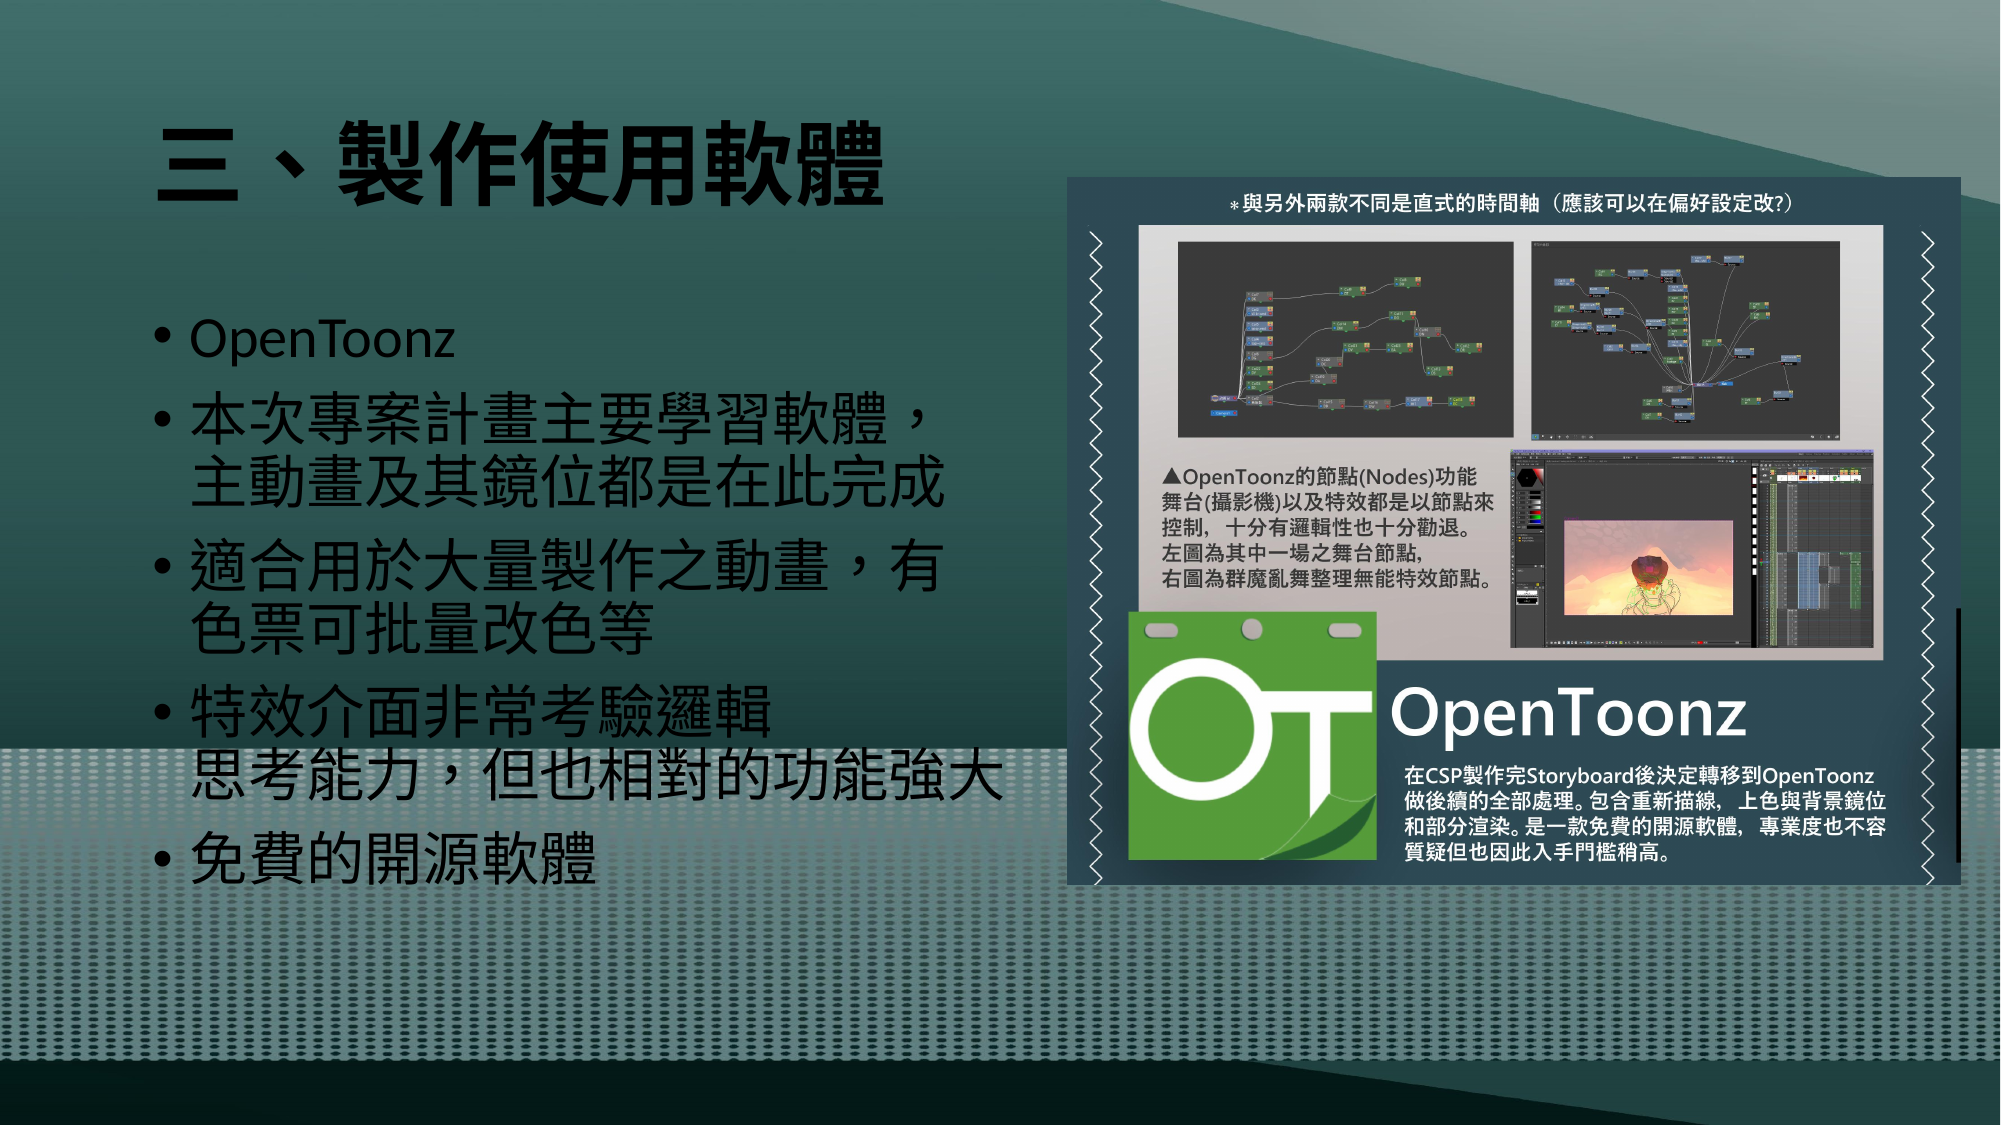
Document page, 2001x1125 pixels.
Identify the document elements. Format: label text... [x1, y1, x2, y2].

list OpenToonz 本次專案計畫主要學習軟體， 主動畫及其鏡位都是在此完成 適合用於大量製作之動畫，有 色票可批量改色等 特效介面非常考驗邏輯 思考能力，但也相對的功能強大 免費的開源軟體 [137, 299, 1863, 1014]
title 三、製作使用軟體 [137, 59, 1863, 278]
picture [0, 0, 2001, 1125]
